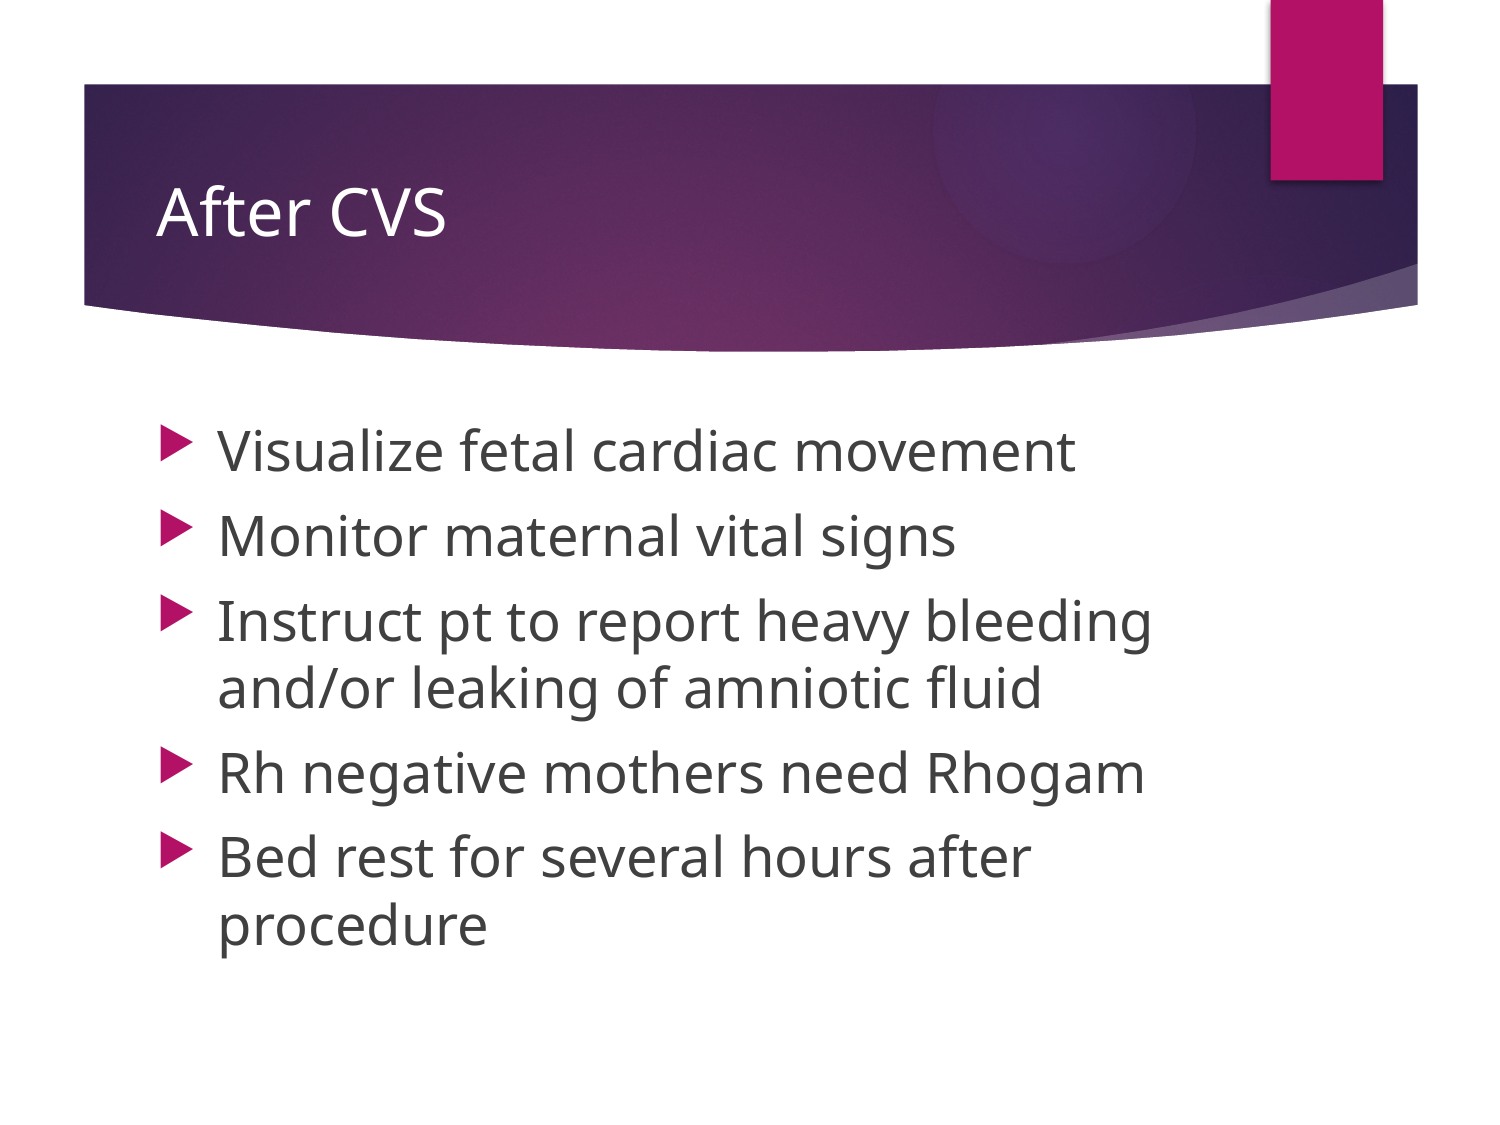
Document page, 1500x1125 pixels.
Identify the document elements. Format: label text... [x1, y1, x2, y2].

title After CVS [141, 152, 1183, 269]
list Visualize fetal cardiac movement Monitor maternal vital signs Instruct pt to report heavy bleeding and/or leaking of amniotic fluid Rh negative mothers need Rhogam Bed rest for several hours after procedure [141, 408, 1183, 988]
